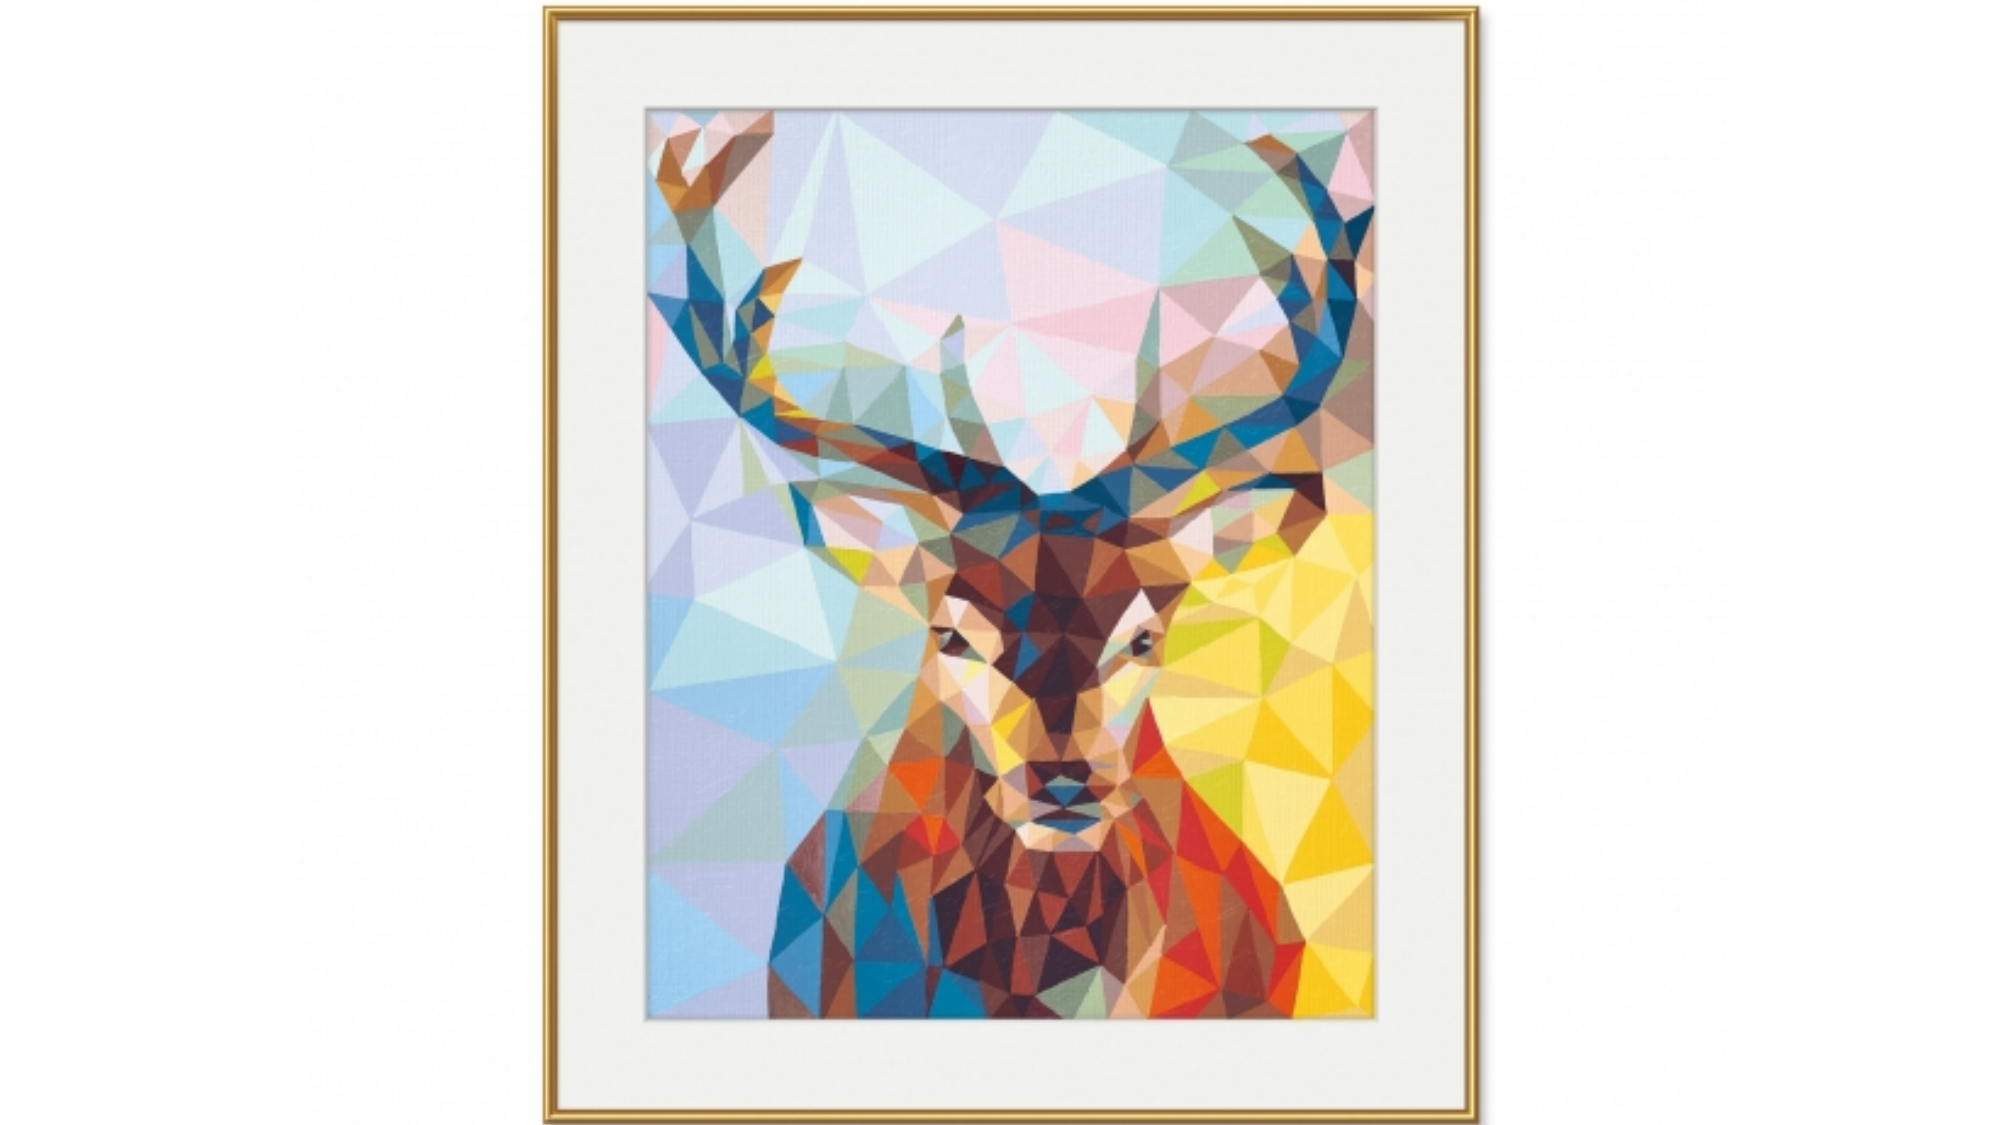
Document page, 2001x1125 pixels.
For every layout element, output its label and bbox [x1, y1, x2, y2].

picture [295, 0, 1728, 1125]
